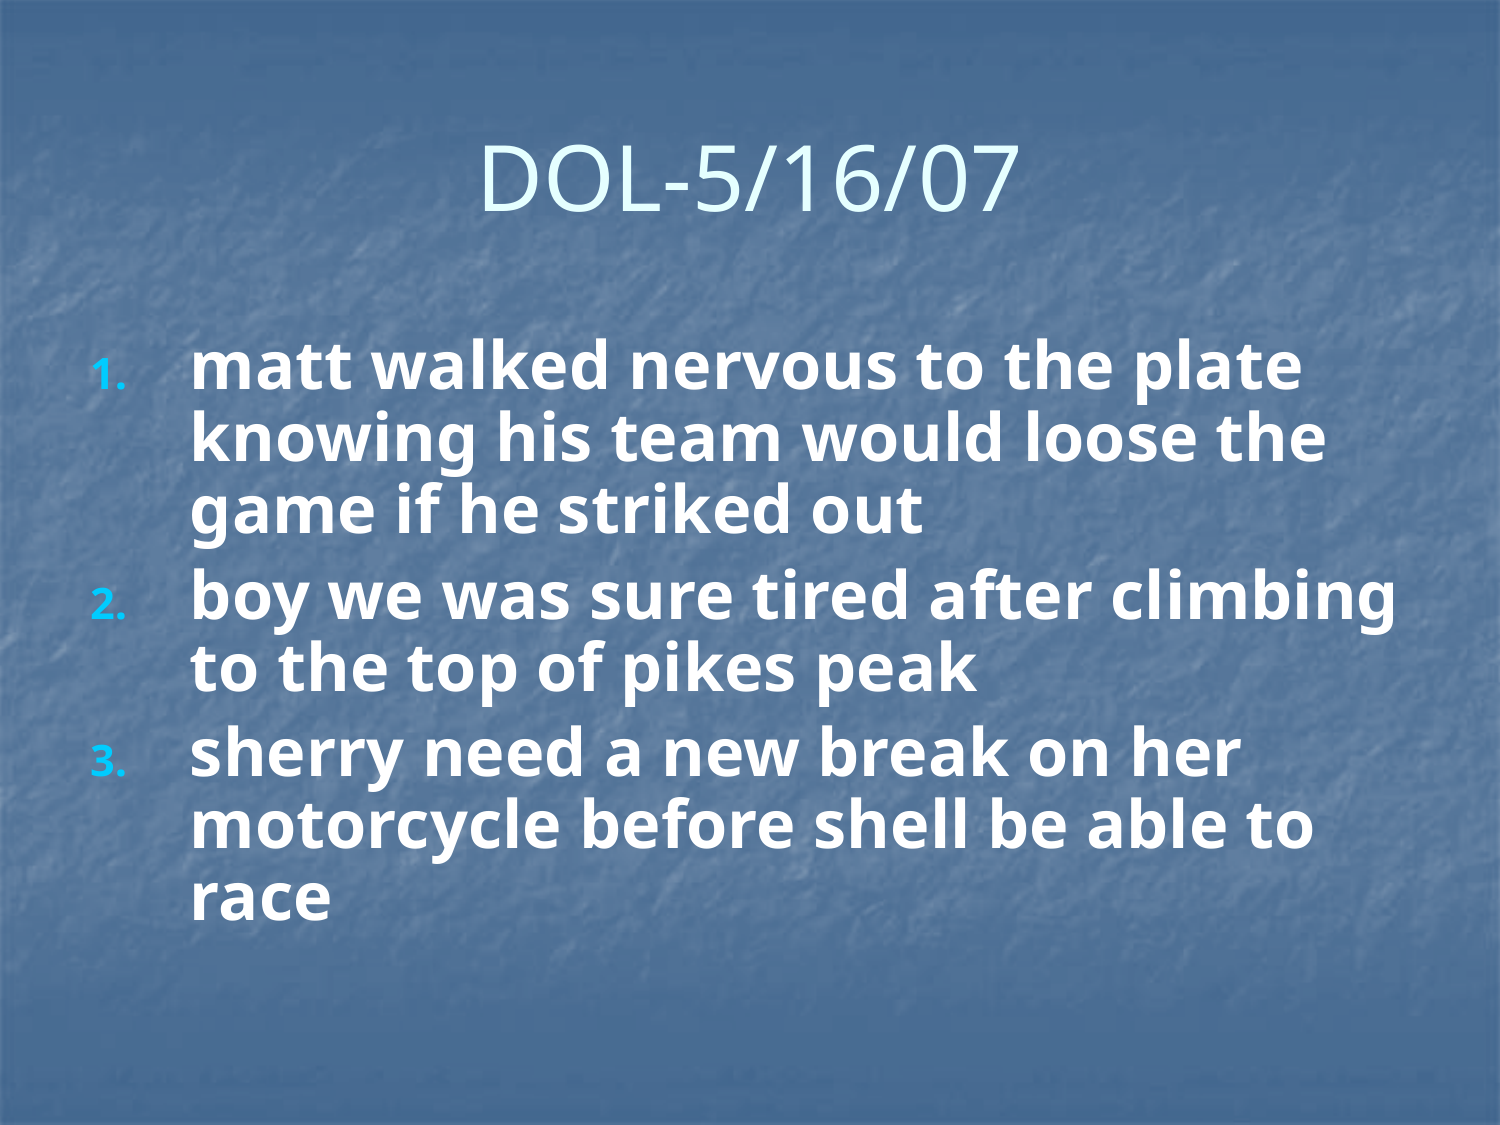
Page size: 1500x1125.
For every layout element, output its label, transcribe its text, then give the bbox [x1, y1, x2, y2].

list matt walked nervous to the plate knowing his team would loose the game if he striked out boy we was sure tired after climbing to the top of pikes peak sherry need a new break on her motorcycle before shell be able to race [75, 324, 1425, 1000]
title DOL-5/16/07 [75, 62, 1425, 288]
